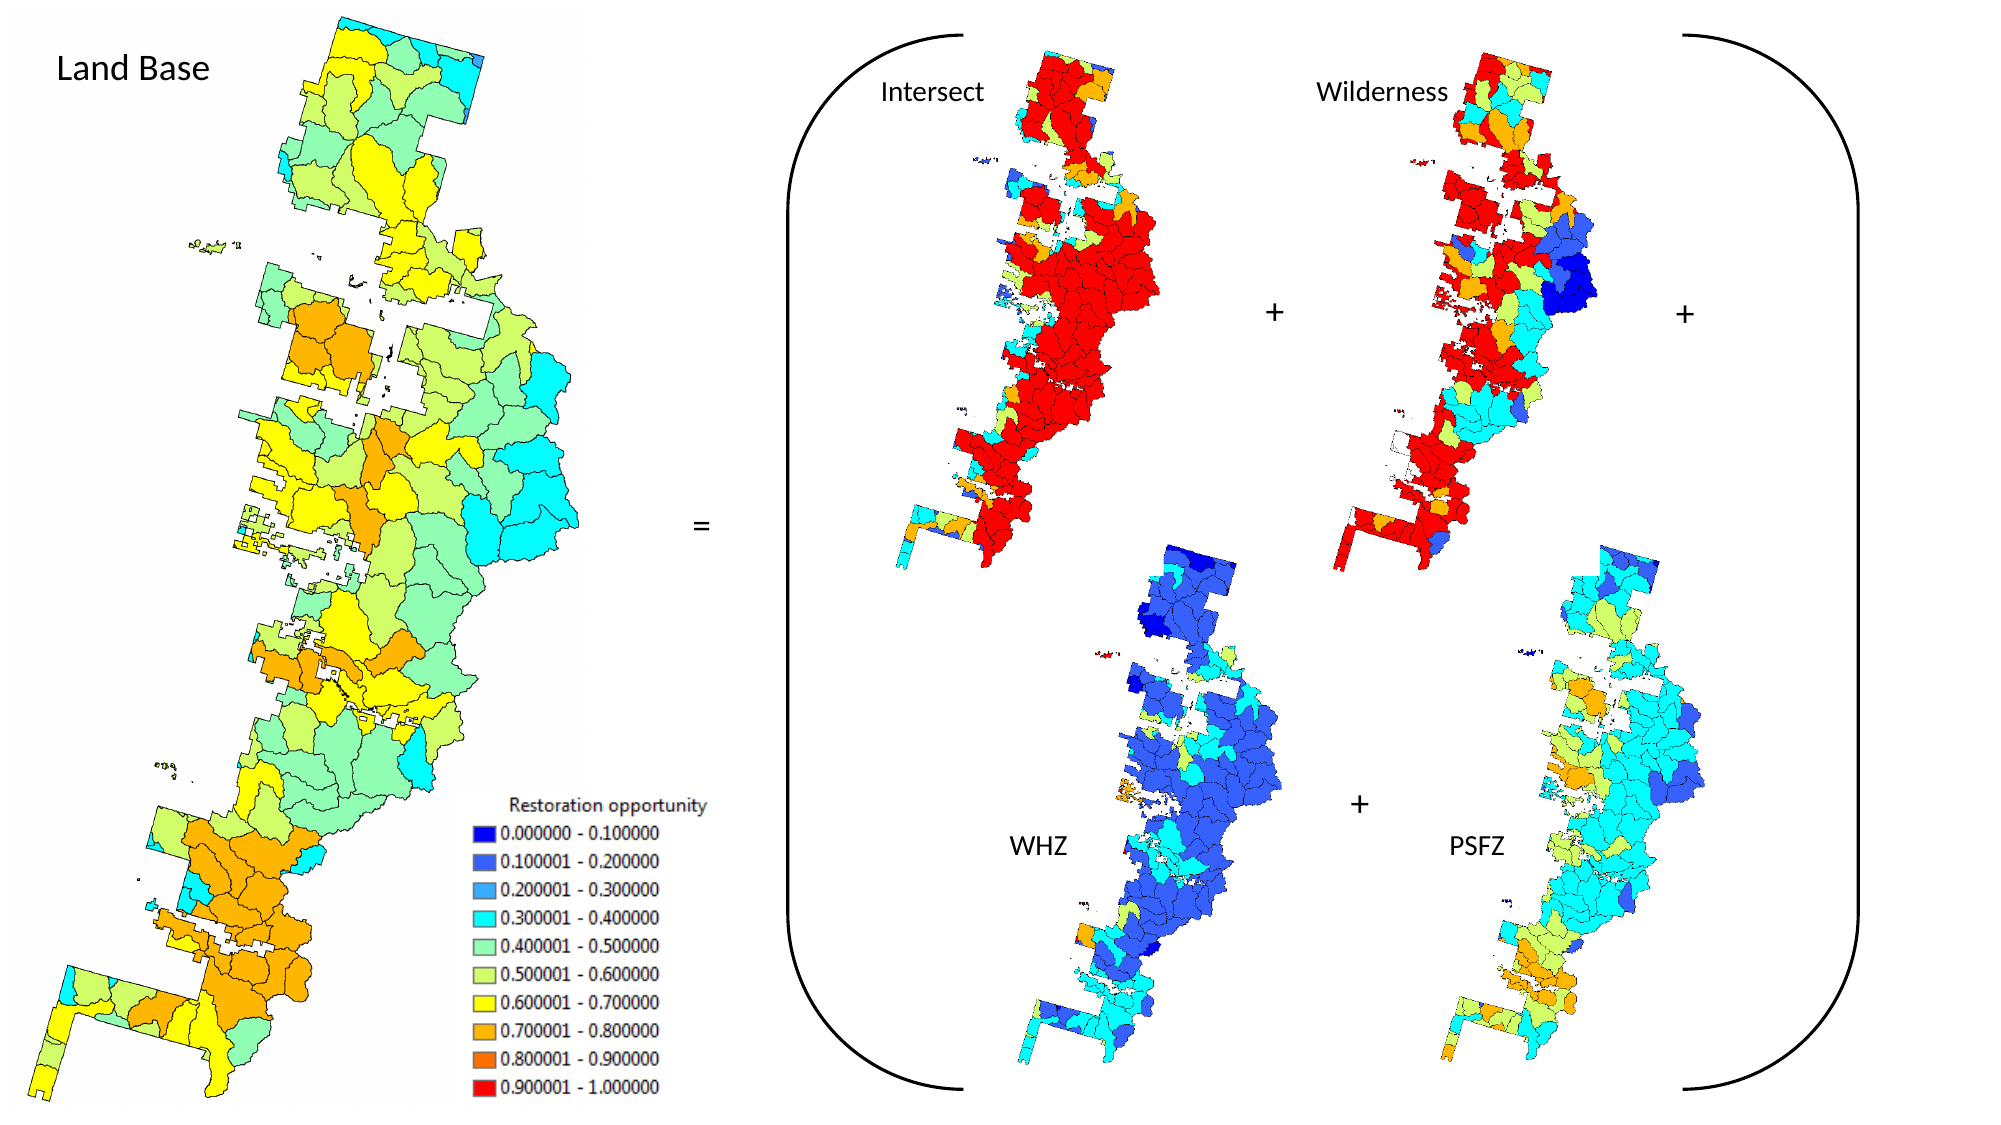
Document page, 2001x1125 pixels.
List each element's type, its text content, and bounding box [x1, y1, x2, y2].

text_box + [1335, 771, 1385, 832]
picture [8, 8, 723, 1111]
text_box + [1250, 279, 1300, 340]
text_box [786, 33, 1860, 1091]
text_box = [677, 493, 727, 554]
text_box + [1661, 281, 1710, 342]
picture [1326, 47, 1710, 1066]
picture [890, 44, 1286, 1069]
